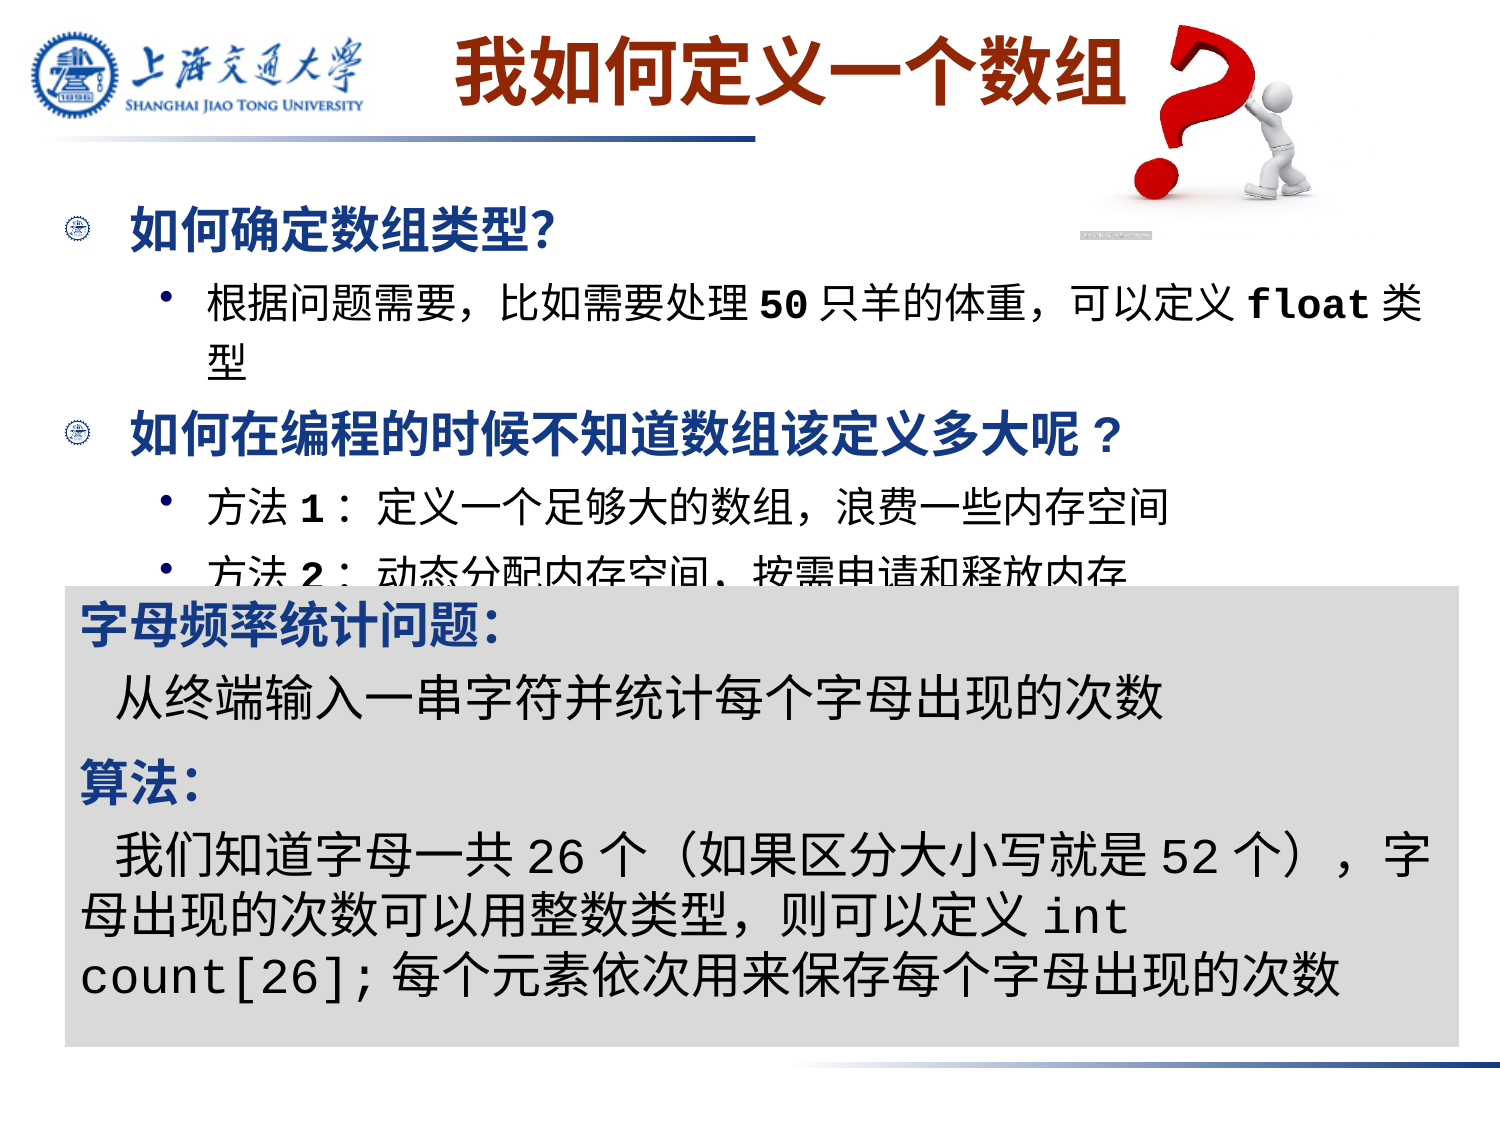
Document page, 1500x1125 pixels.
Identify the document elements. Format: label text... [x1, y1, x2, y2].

picture [0, 0, 1500, 1125]
list 如何确定数组类型？ 根据问题需要，比如需要处理50只羊的体重，可以定义float类型 如何在编程的时候不知道数组该定义多大呢? 方法1：定义一个足够大的数组，浪费一些内存空间 方法2：动态分配内存空间，按需申请和释放内存 [41, 172, 1459, 982]
title 我如何定义一个数组 [312, 16, 1270, 130]
text_box 字母频率统计问题： 从终端输入一串字符并统计每个字母出现的次数 算法： 我们知道字母一共26个（如果区分大小写就是52个），字母出现的次数可以用整数类型，则可以定义int count[26];每个元素依次用来保存每个字母出现的次数 [64, 586, 1459, 1047]
